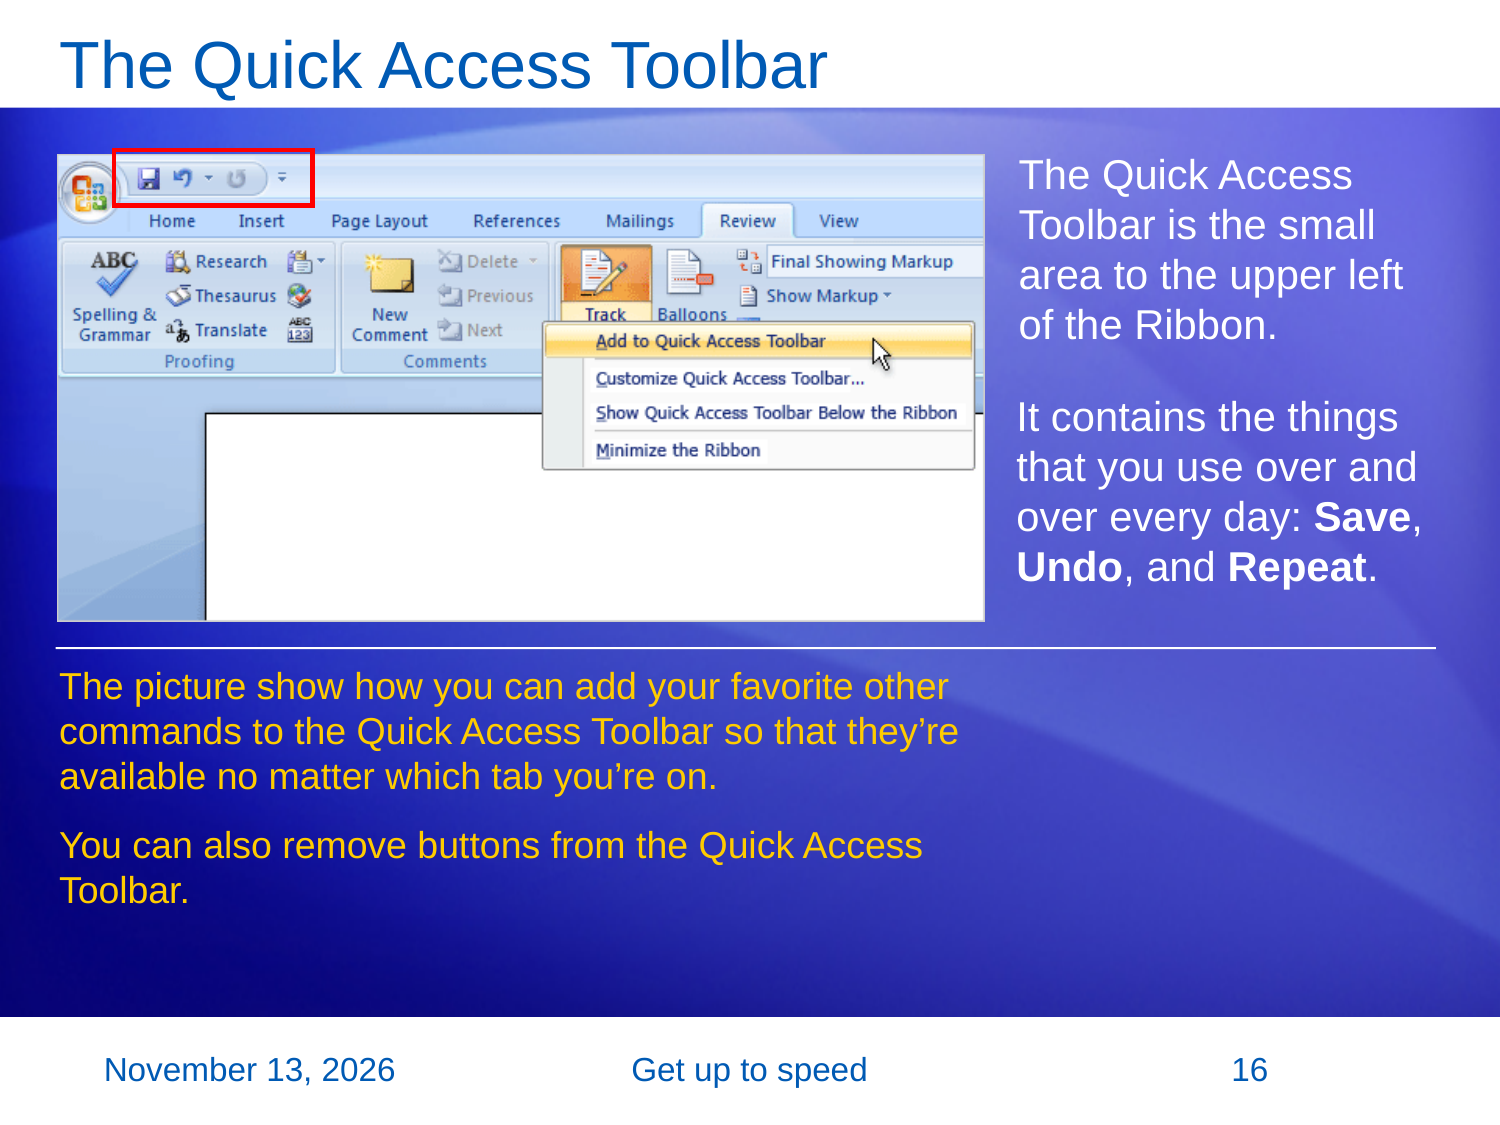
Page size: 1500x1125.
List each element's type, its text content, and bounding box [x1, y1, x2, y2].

text_box The Quick Access Toolbar is the small area to the upper left of the Ribbon. [1003, 140, 1454, 368]
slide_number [74, 1016, 426, 1096]
picture [0, 108, 1500, 1017]
footer Get up to speed [445, 1016, 1055, 1096]
title The Quick Access Toolbar [44, 11, 1395, 113]
text_box It contains the things that you use over and over every day: Save, Undo, and Repeat. [1001, 382, 1452, 612]
slide_number 16 [1074, 1016, 1426, 1096]
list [57, 153, 985, 622]
text_box The picture show how you can add your favorite other commands to the Quick Access Toolbar so that they’re available no matter which tab you’re on. You can also remove buttons from the Quick Access Toolbar. [44, 655, 1007, 947]
